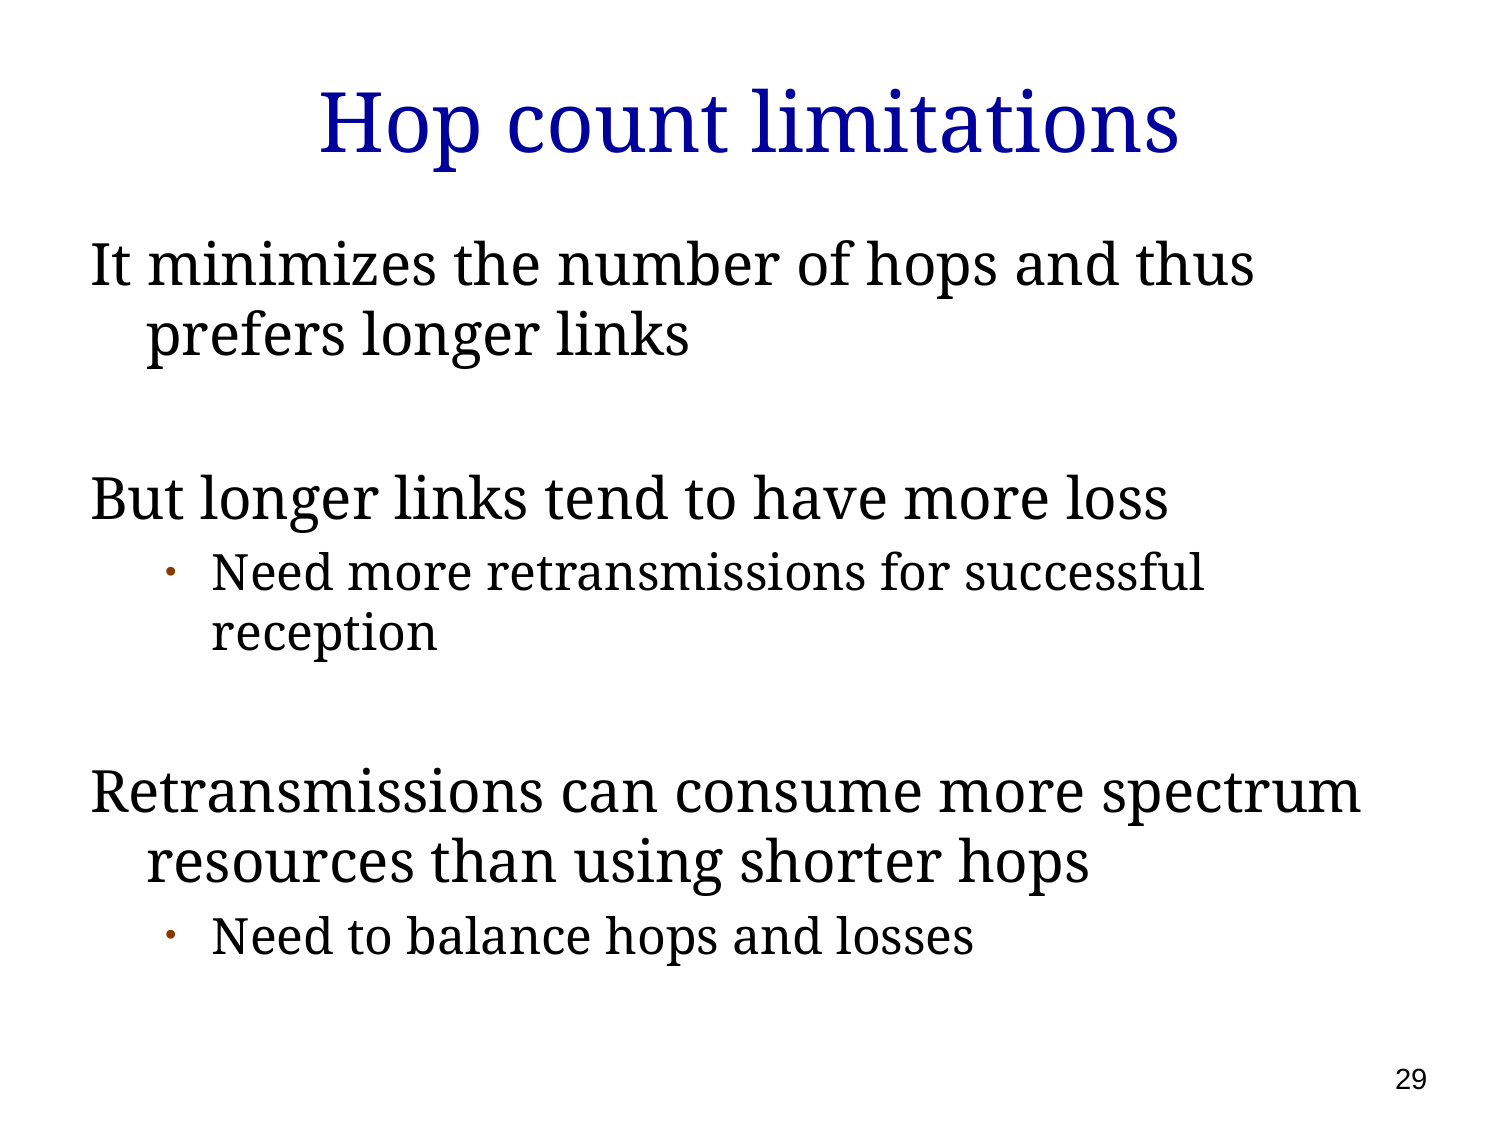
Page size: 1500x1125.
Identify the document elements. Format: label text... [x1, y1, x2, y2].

title Hop count limitations [74, 47, 1426, 191]
slide_number 29 [1092, 1024, 1443, 1103]
list It minimizes the number of hops and thus prefers longer links But longer links tend to have more loss Need more retransmissions for successful reception Retransmissions can consume more spectrum resources than using shorter hops Need to balance hops and losses [74, 219, 1426, 963]
